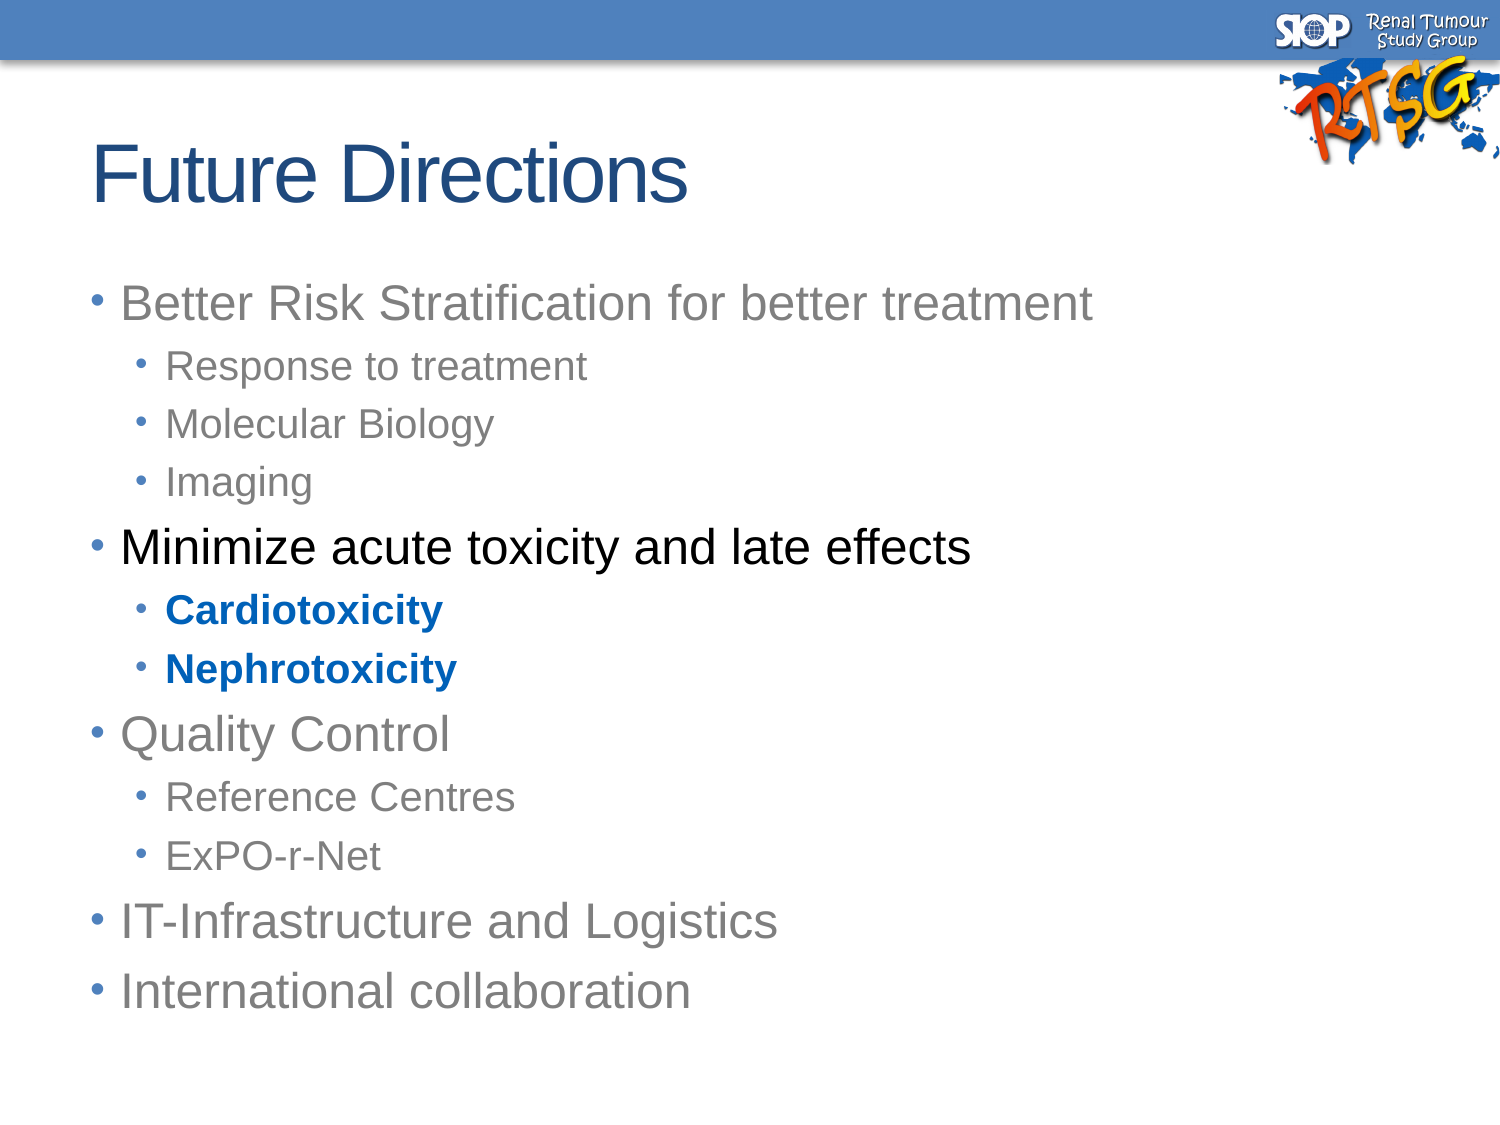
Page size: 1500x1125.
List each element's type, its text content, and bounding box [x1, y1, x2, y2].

title Future Directions [75, 87, 1268, 250]
picture [1266, 10, 1500, 52]
picture [1279, 54, 1500, 165]
list Better Risk Stratification for better treatment Response to treatment Molecular Biology Imaging Minimize acute toxicity and late effects Cardiotoxicity Nephrotoxicity Quality Control Reference Centres ExPO-r-Net IT-Infrastructure and Logistics International collaboration [75, 262, 1425, 1063]
